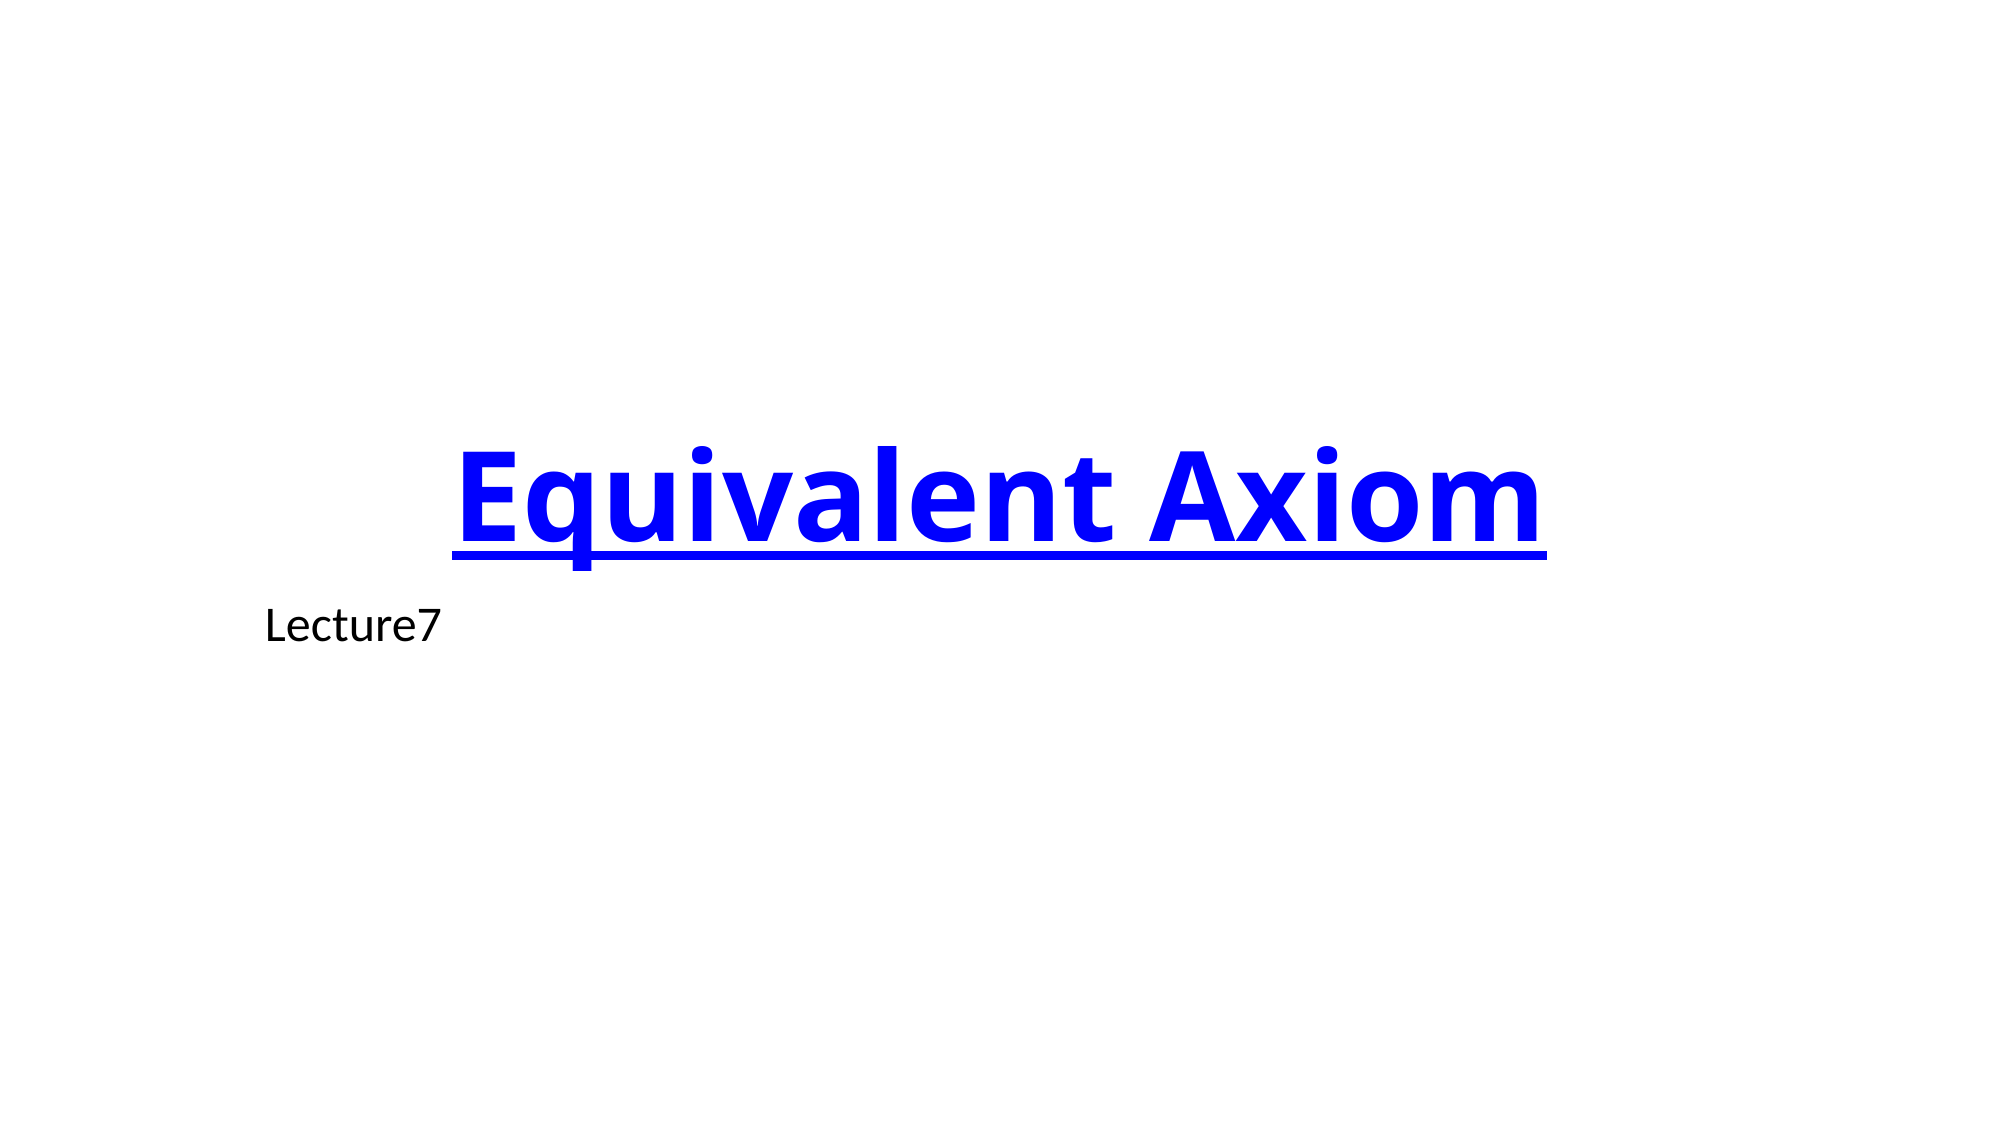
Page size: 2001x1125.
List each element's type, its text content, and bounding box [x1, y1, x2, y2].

title Equivalent Axiom [249, 184, 1750, 576]
subtitle Lecture7 [249, 590, 1750, 863]
